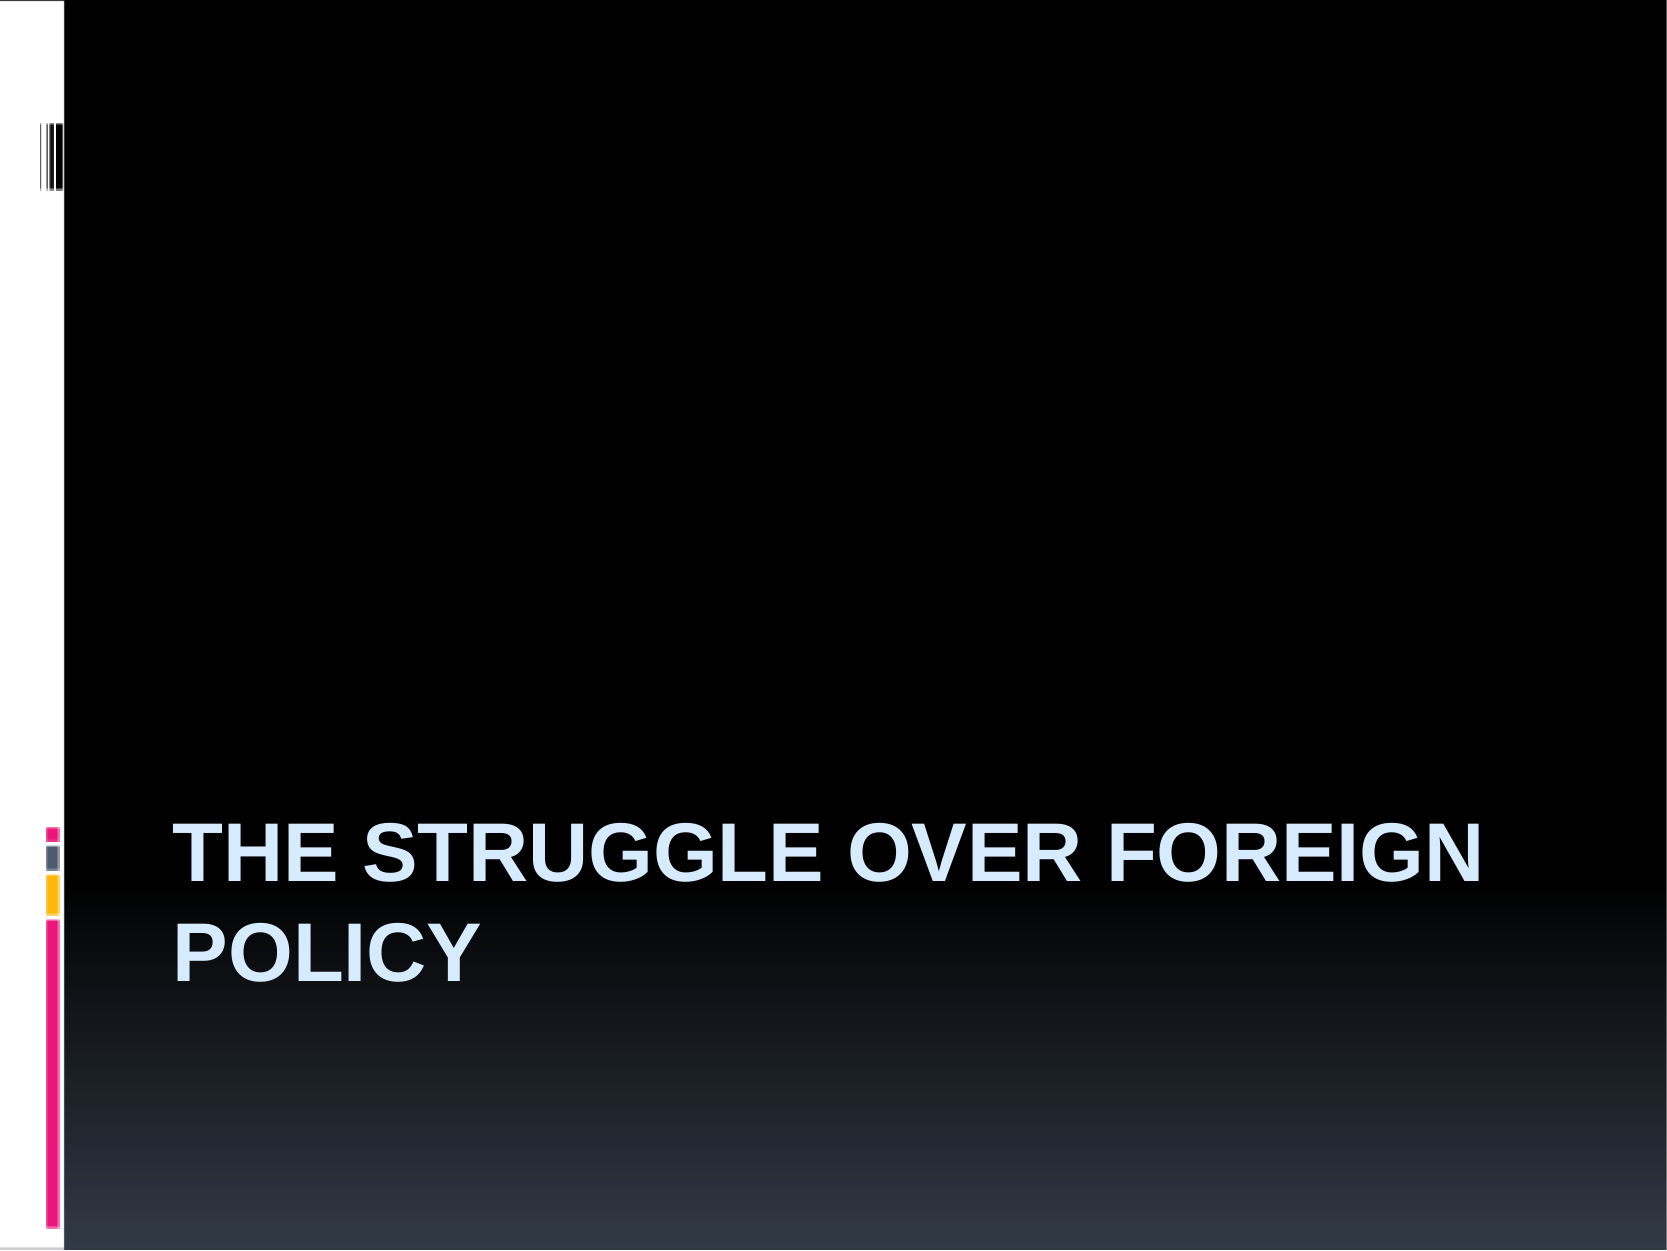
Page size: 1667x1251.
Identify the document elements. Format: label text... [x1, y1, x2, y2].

text_box THE STRUGGLE OVER FOREIGN POLICY [166, 791, 1596, 1165]
picture [0, 0, 1667, 1250]
